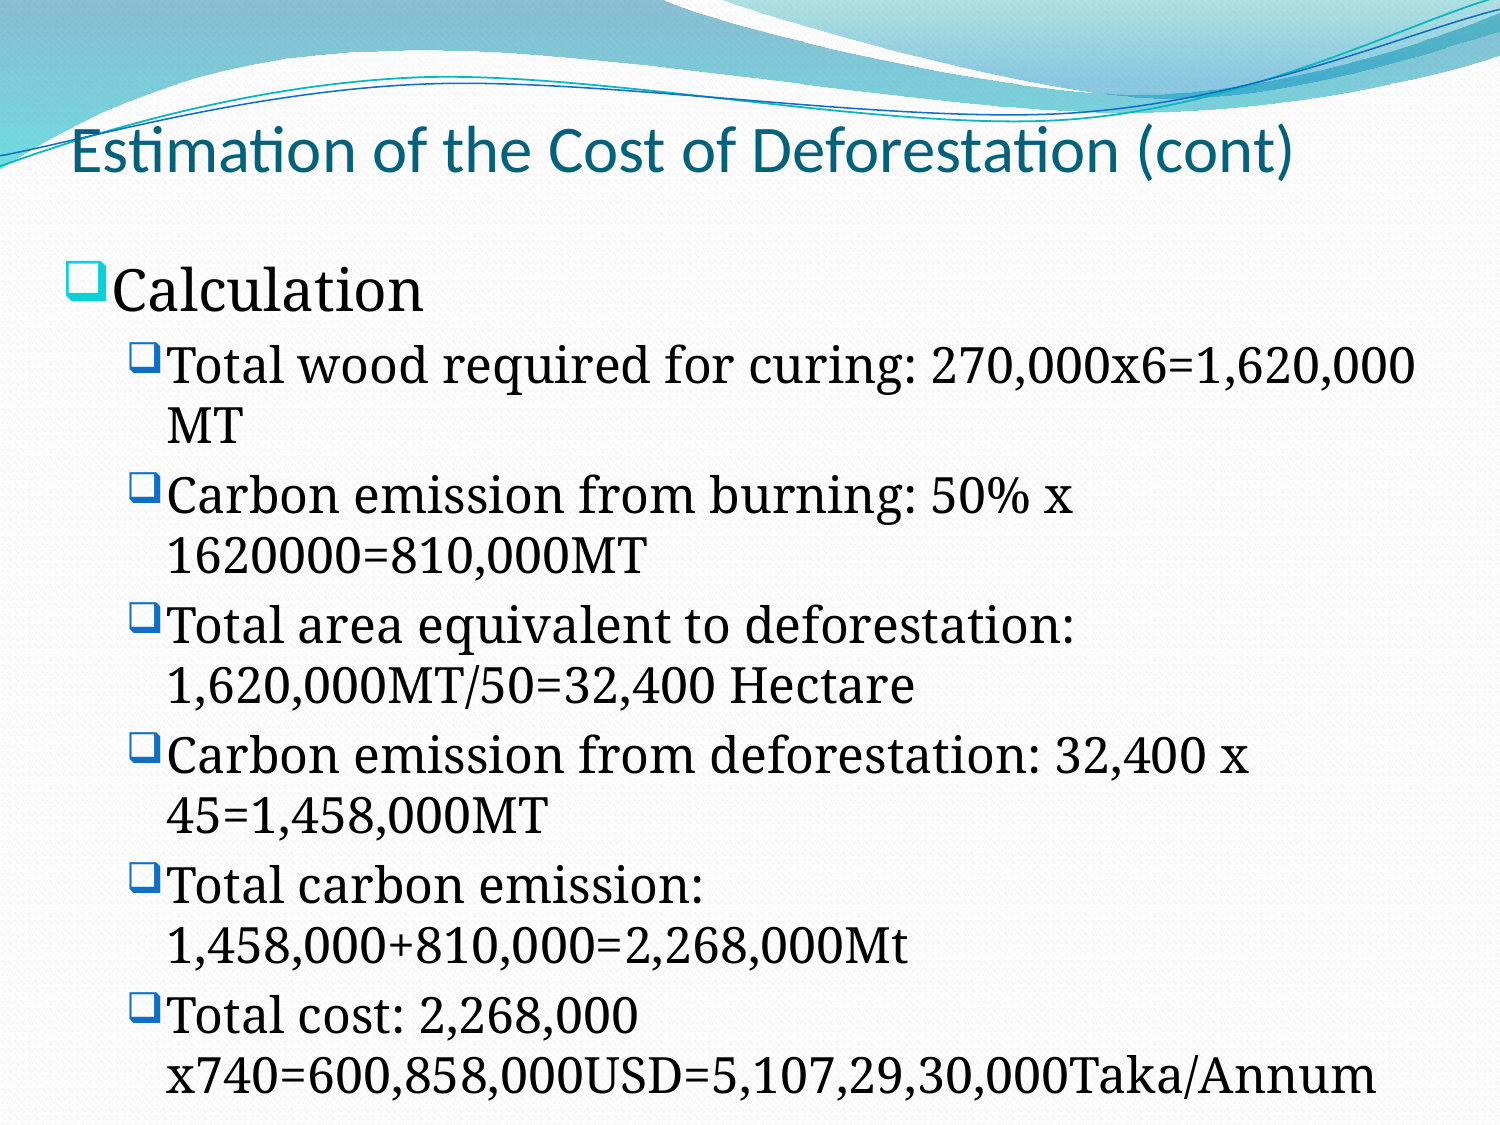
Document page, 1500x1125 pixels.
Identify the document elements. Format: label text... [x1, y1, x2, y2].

title Estimation of the Cost of Deforestation (cont) [70, 82, 1421, 186]
list Calculation Total wood required for curing: 270,000x6=1,620,000 MT Carbon emission from burning: 50% x 1620000=810,000MT Total area equivalent to deforestation: 1,620,000MT/50=32,400 Hectare Carbon emission from deforestation: 32,400 x 45=1,458,000MT Total carbon emission: 1,458,000+810,000=2,268,000Mt Total cost: 2,268,000 x740=600,858,000USD=5,107,29,30,000Taka/Annum [46, 246, 1454, 1038]
